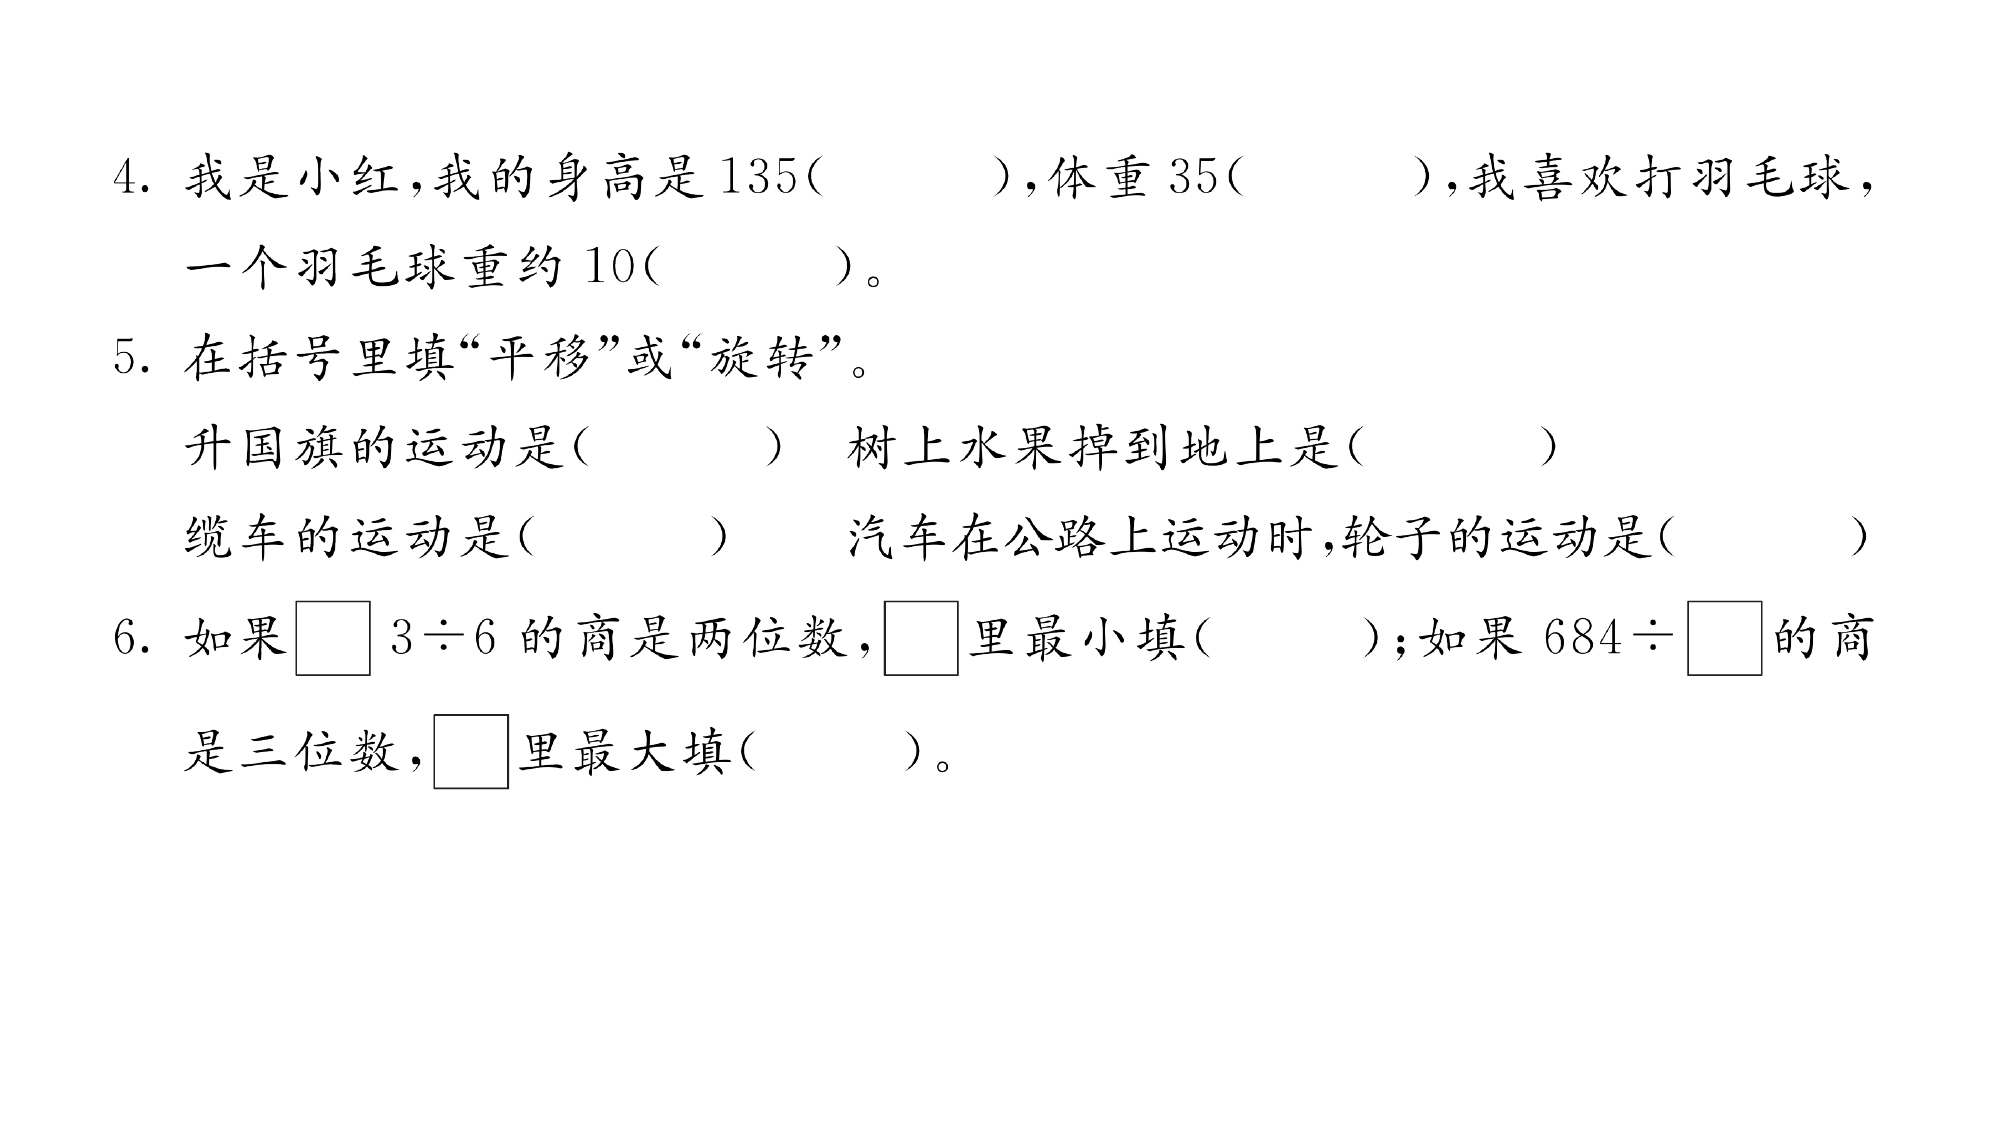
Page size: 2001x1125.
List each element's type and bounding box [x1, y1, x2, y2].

picture [110, 120, 2000, 799]
